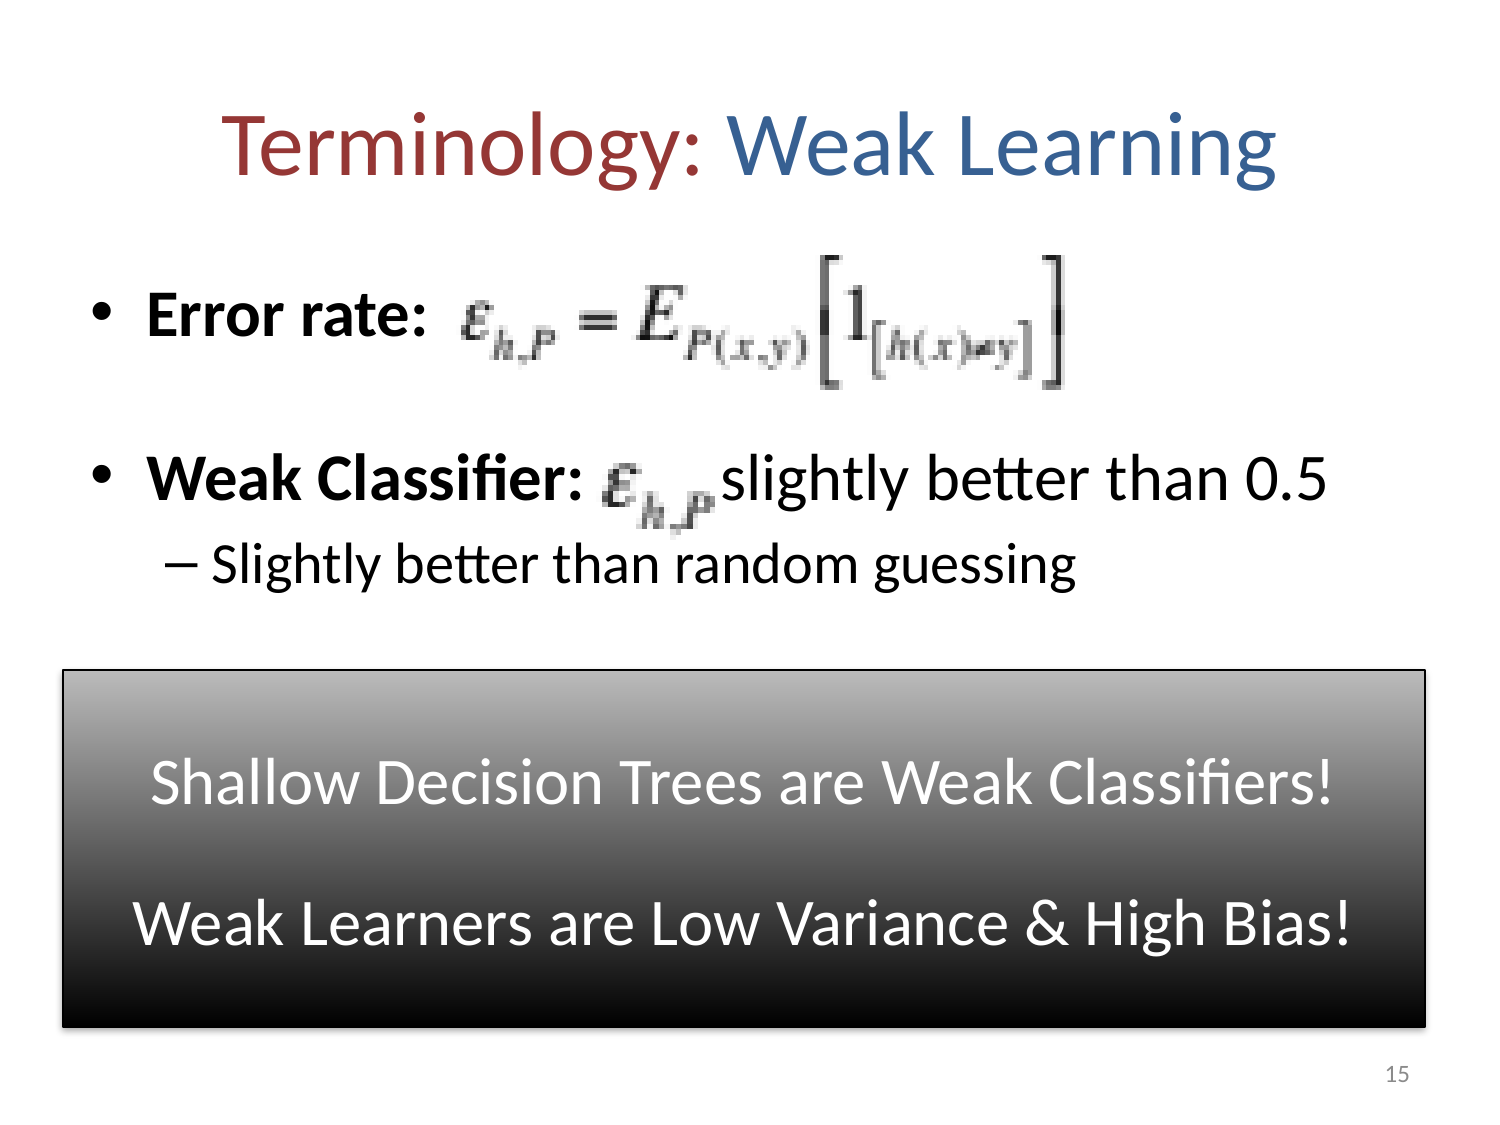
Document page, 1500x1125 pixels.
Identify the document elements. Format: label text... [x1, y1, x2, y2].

title Terminology: Weak Learning [75, 45, 1425, 233]
slide_number 15 [1074, 1042, 1425, 1103]
text_box Shallow Decision Trees are Weak Classifiers! Weak Learners are Low Variance & High Bias! [62, 669, 1426, 1028]
list Error rate: Weak Classifier: slightly better than 0.5 Slightly better than random guessing Weak Learner: can learn a weak classifier [75, 262, 1425, 669]
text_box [452, 240, 1076, 397]
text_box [591, 425, 722, 542]
